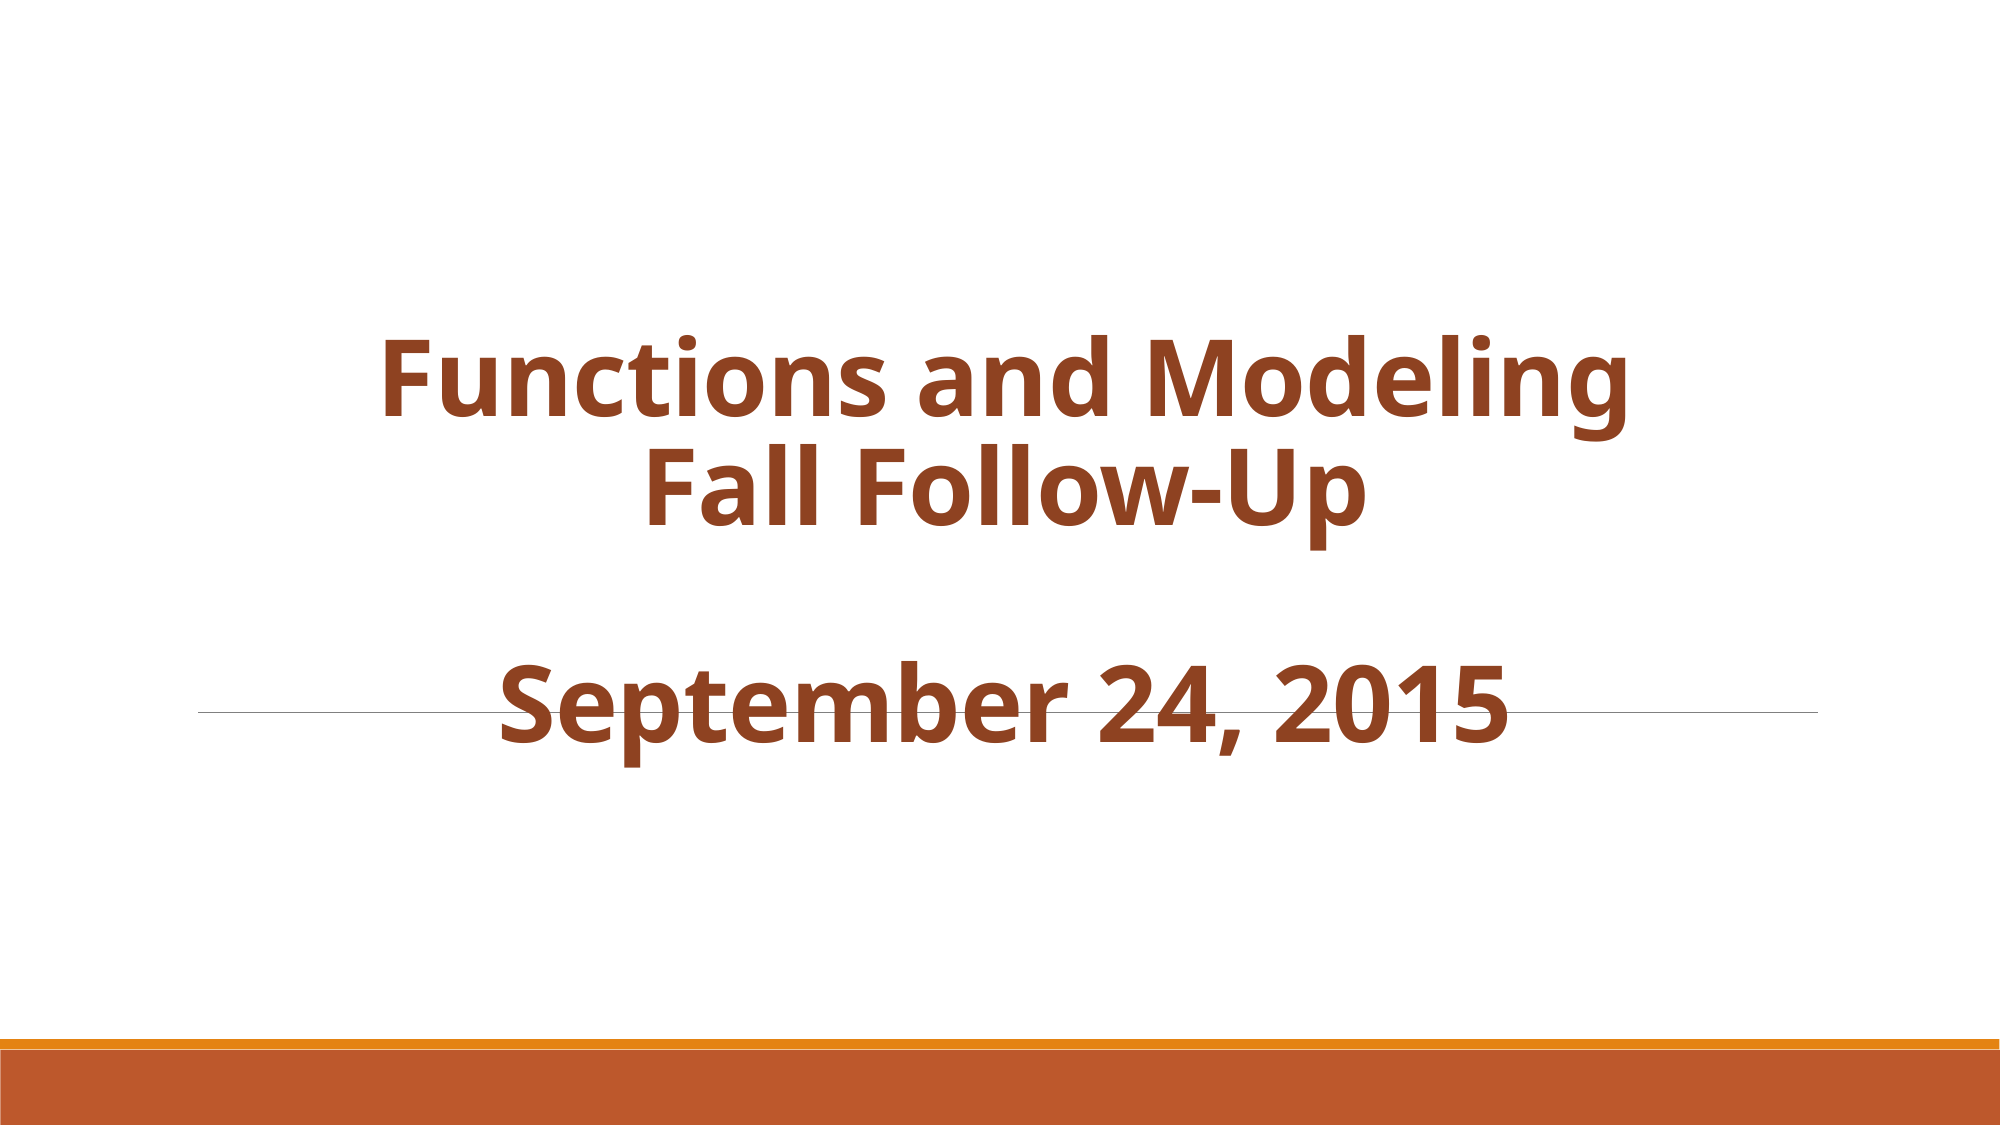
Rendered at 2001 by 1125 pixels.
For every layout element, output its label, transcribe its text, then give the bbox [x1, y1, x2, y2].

title Functions and Modeling Fall Follow-Up September 24, 2015 [117, 315, 1894, 901]
